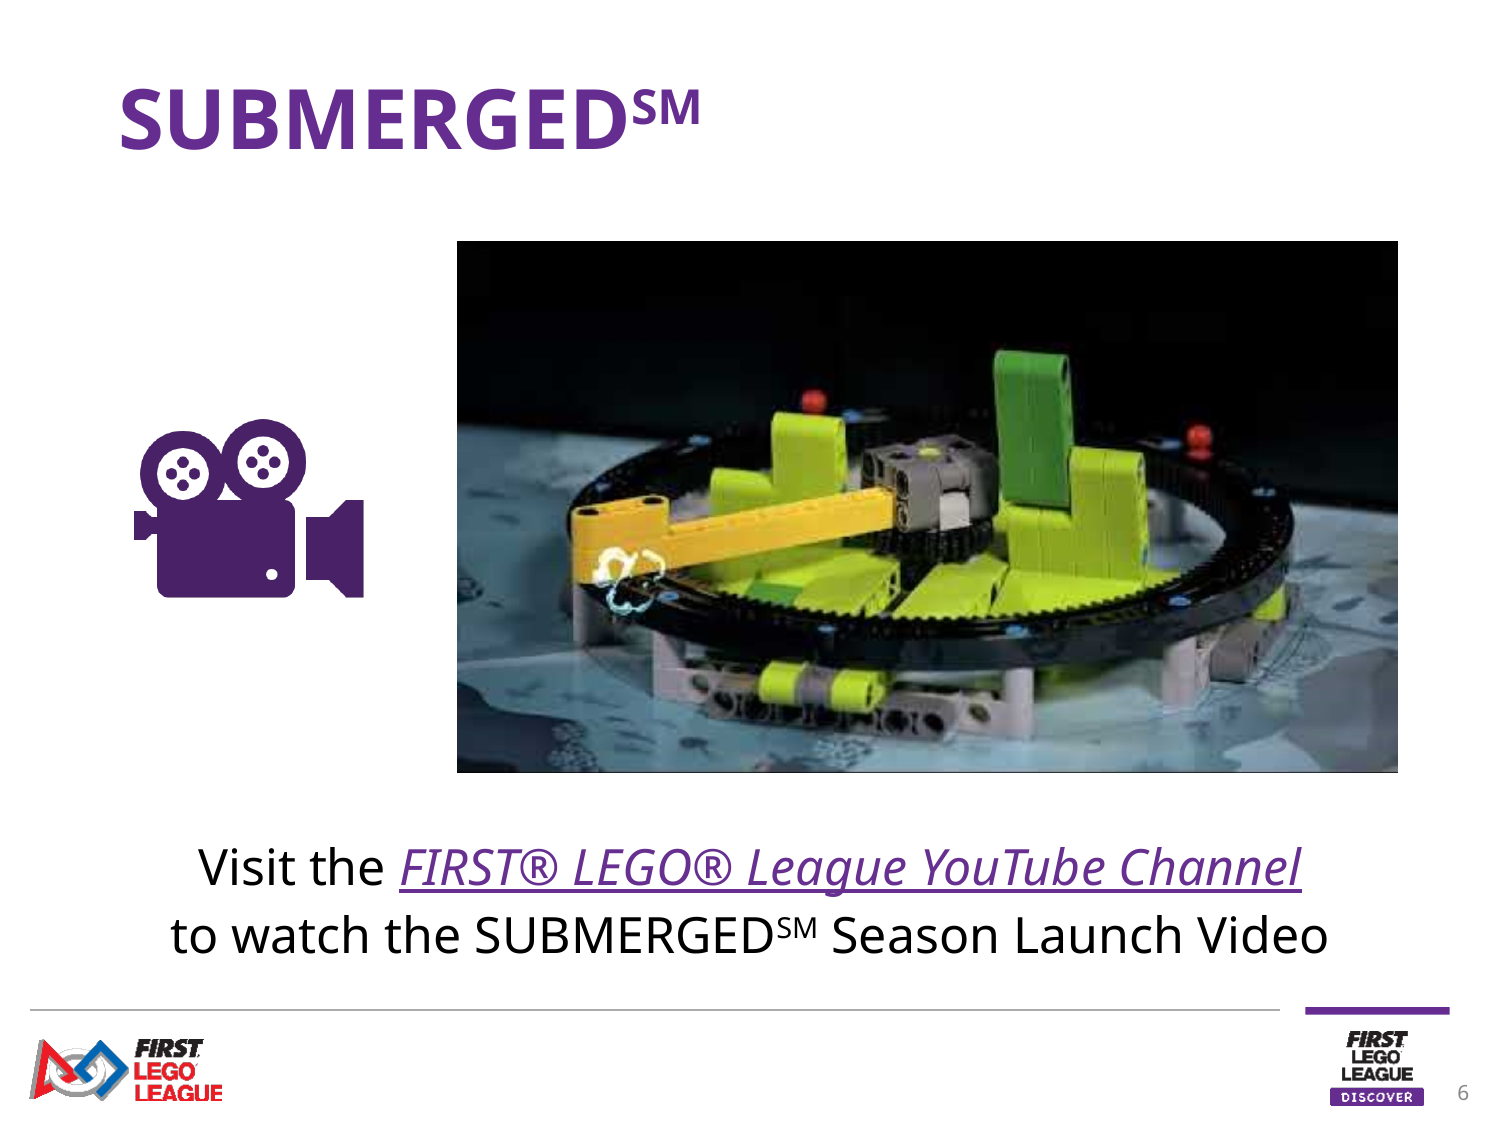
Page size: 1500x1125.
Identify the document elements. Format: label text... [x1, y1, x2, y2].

title SUBMERGEDSM [103, 59, 1397, 185]
text_box Visit the FIRST® LEGO® League YouTube Channel to watch the SUBMERGEDSM Season Launch Video [102, 820, 1398, 974]
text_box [456, 240, 1398, 774]
slide_number 6 [1425, 1076, 1484, 1111]
picture [122, 371, 376, 646]
picture [29, 1039, 222, 1101]
picture [1330, 1031, 1424, 1106]
